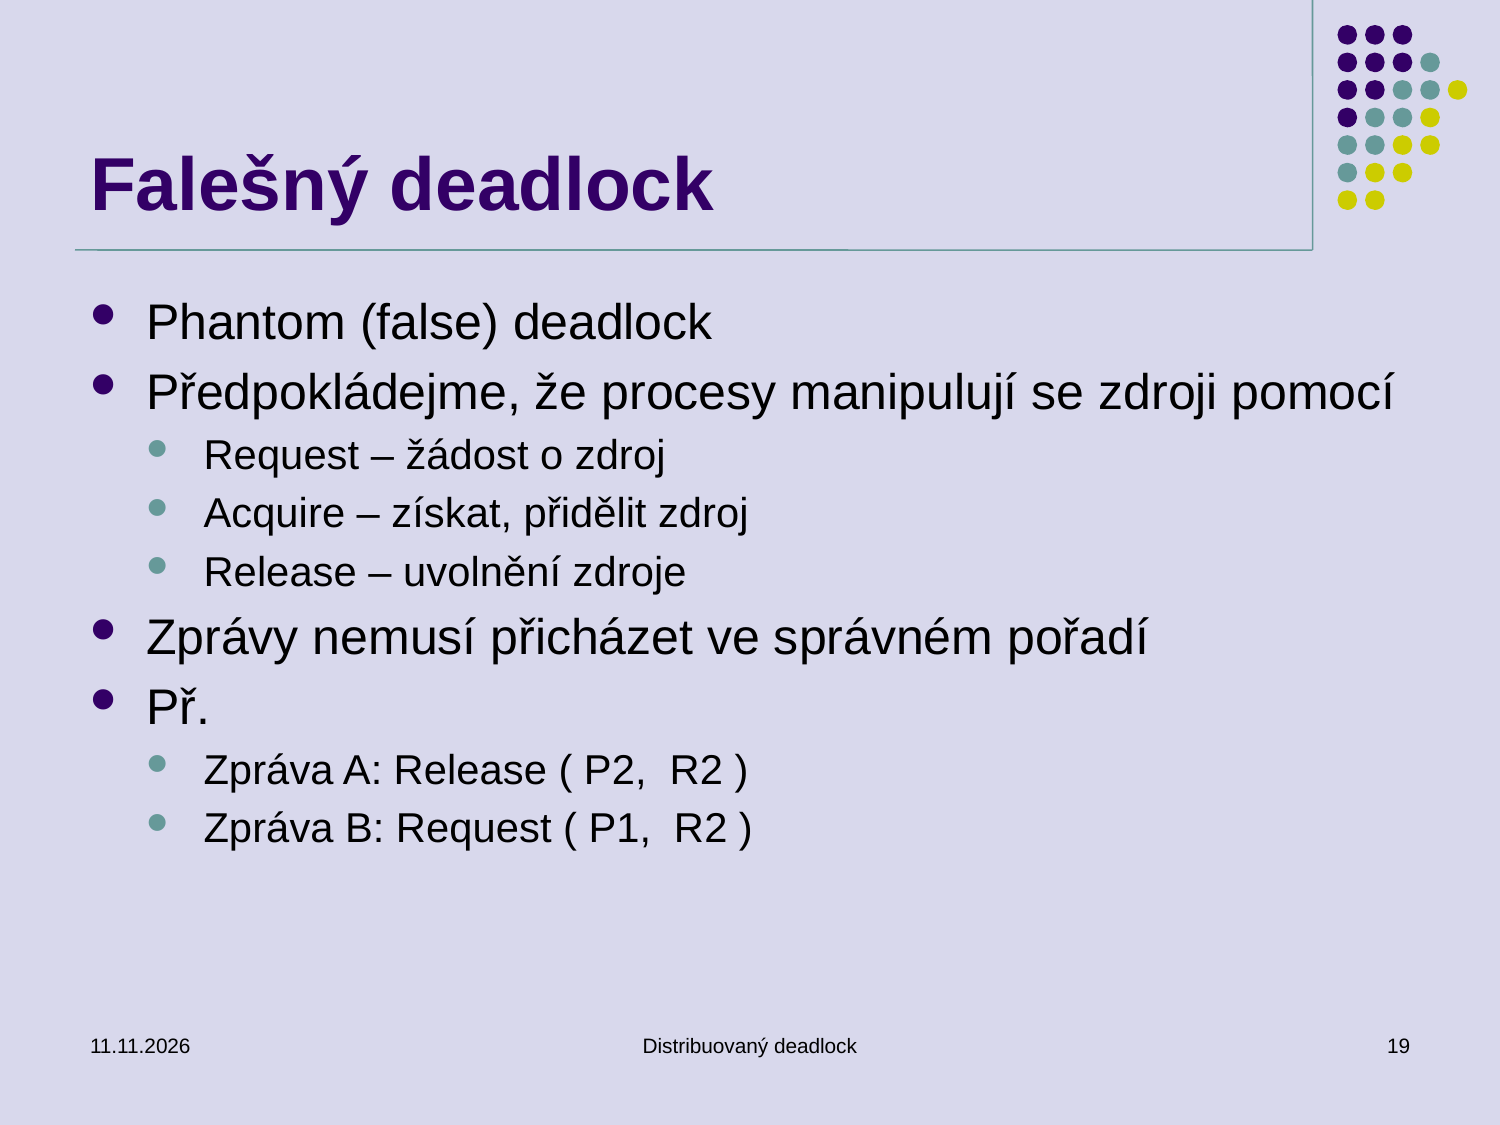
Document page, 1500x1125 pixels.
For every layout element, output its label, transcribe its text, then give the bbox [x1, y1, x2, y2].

footer Distribuovaný deadlock [512, 1025, 988, 1100]
title Falešný deadlock [75, 20, 1313, 233]
slide_number 19 [1074, 1025, 1425, 1100]
list Phantom (false) deadlock Předpokládejme, že procesy manipulují se zdroji pomocí Request – žádost o zdroj Acquire – získat, přidělit zdroj Release – uvolnění zdroje Zprávy nemusí přicházet ve správném pořadí Př. Zpráva A: Release ( P2, R2 ) Zpráva B: Request ( P1, R2 ) [75, 282, 1425, 1006]
slide_number 23. 11. 2018 [75, 1025, 425, 1100]
